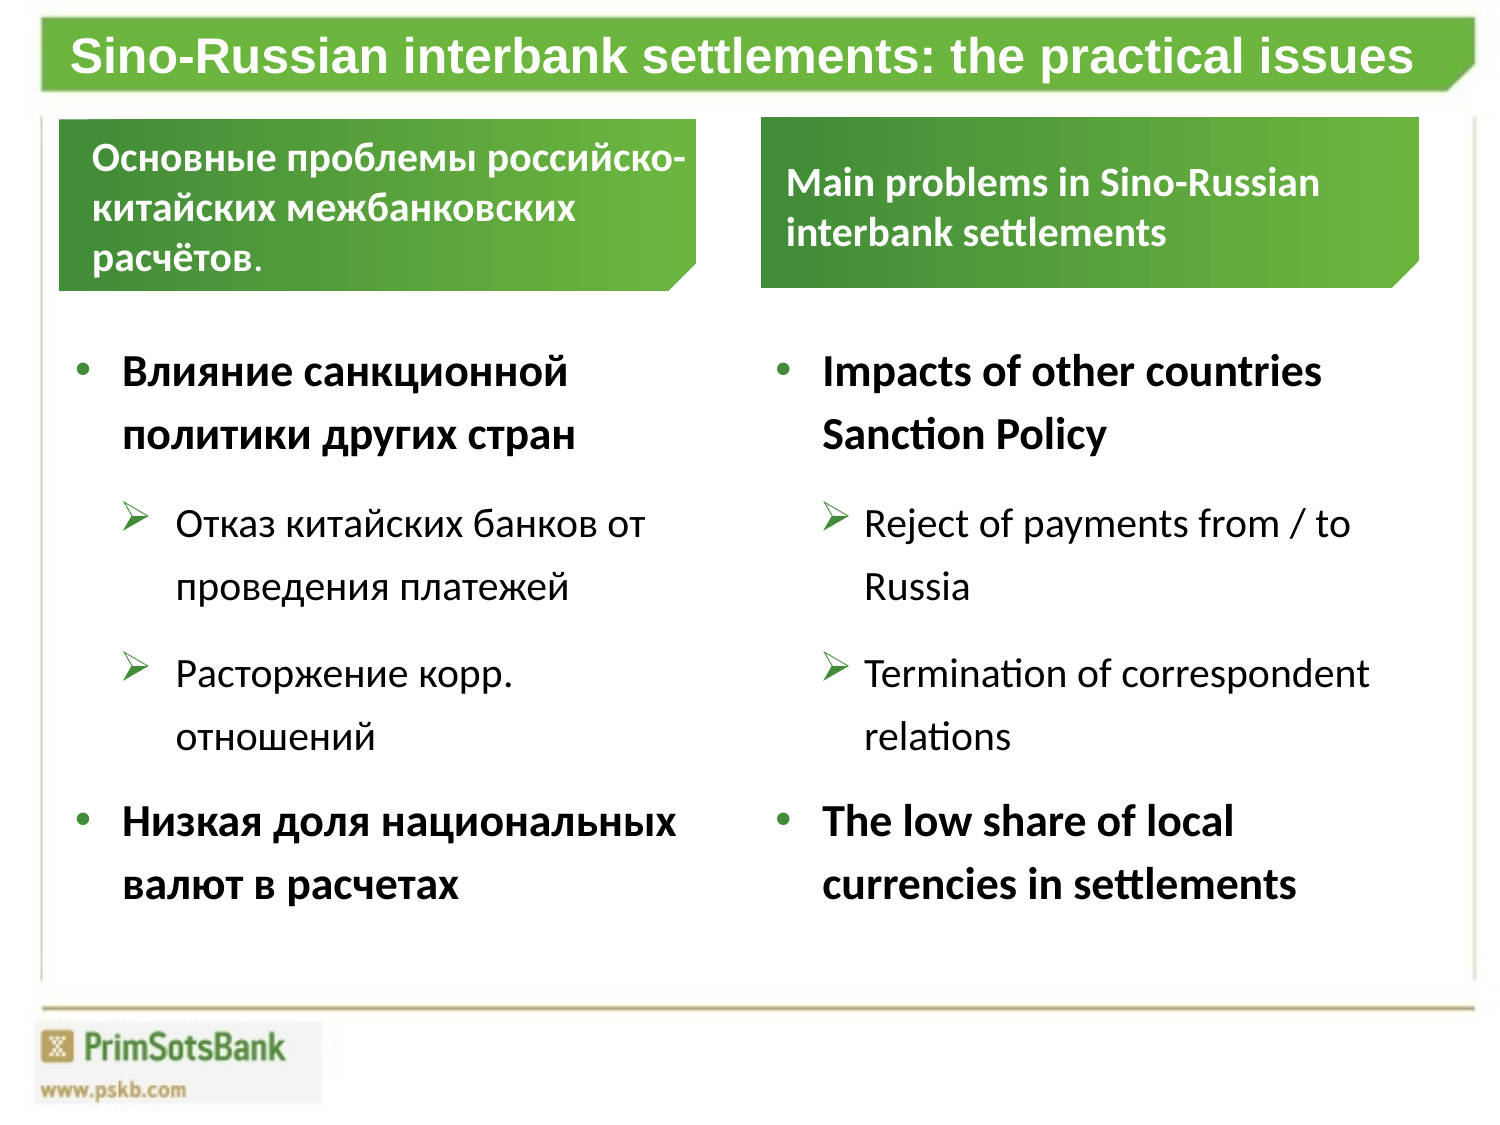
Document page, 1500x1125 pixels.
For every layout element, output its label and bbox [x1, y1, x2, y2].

list [0, 0, 1500, 1125]
